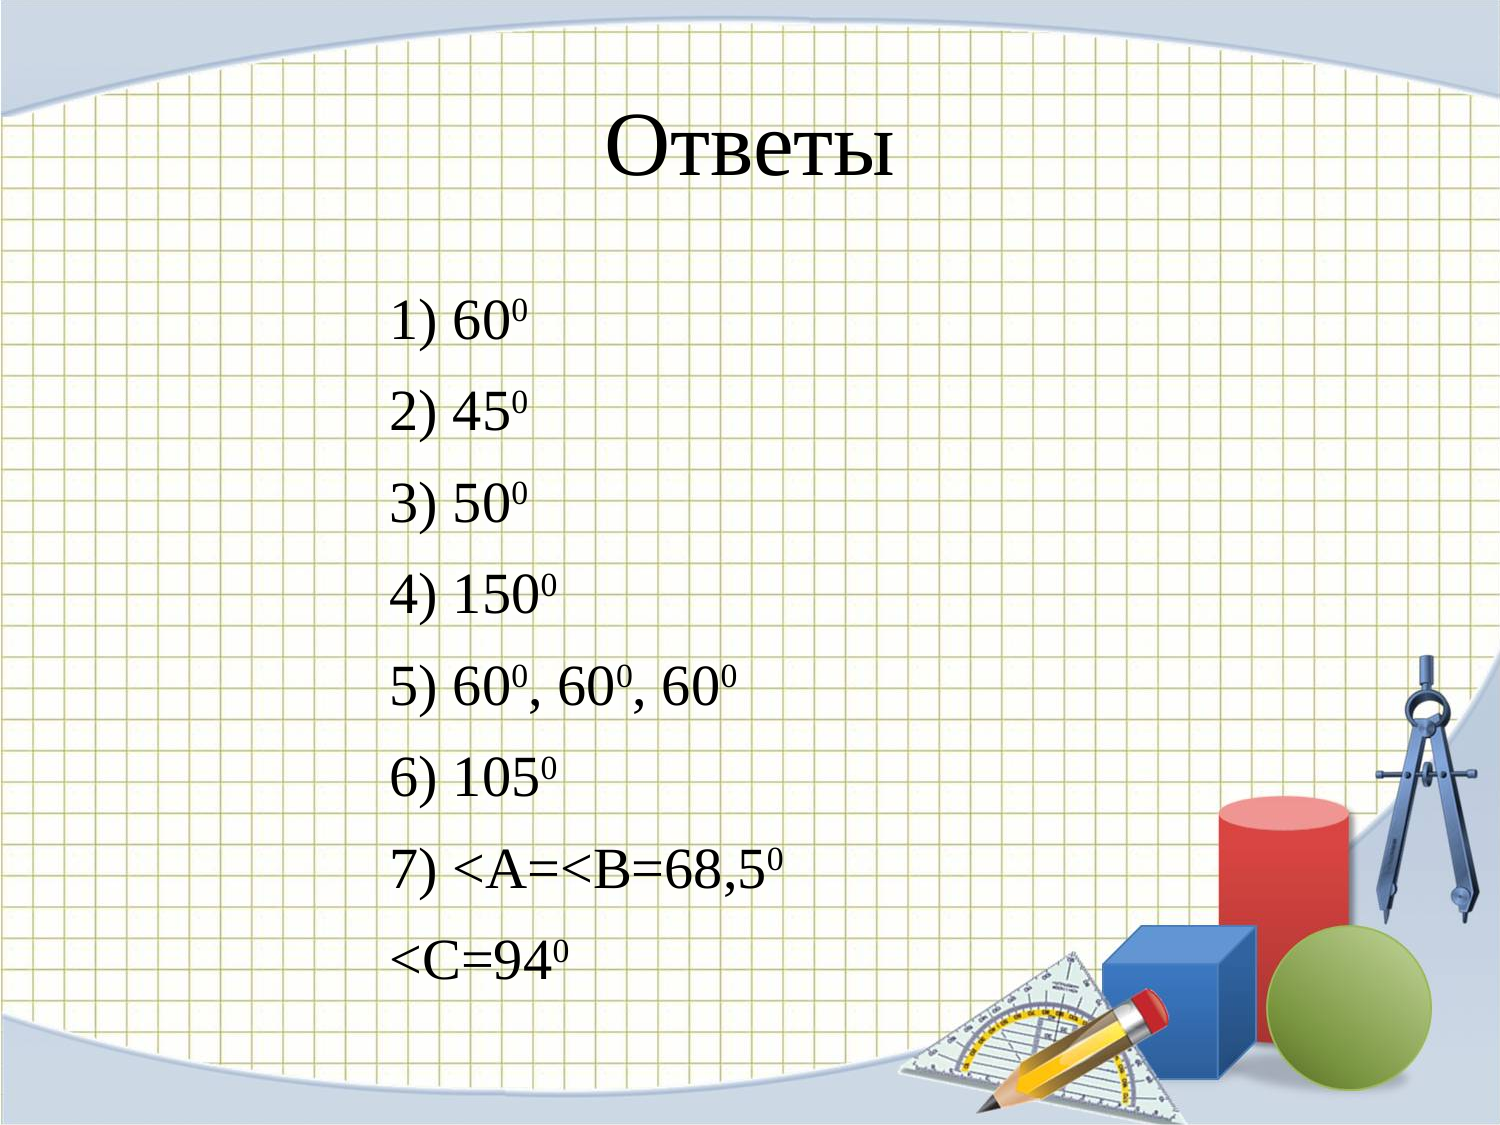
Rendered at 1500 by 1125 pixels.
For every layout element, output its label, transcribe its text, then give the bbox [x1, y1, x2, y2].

text_box 1) 600 2) 450 3) 500 4) 1500 5) 600, 600, 600 6) 1050 7) ˂А=˂В=68,50 ˂С=940 [374, 268, 1125, 1064]
picture [0, 0, 1500, 1125]
title Ответы [74, 44, 1426, 233]
